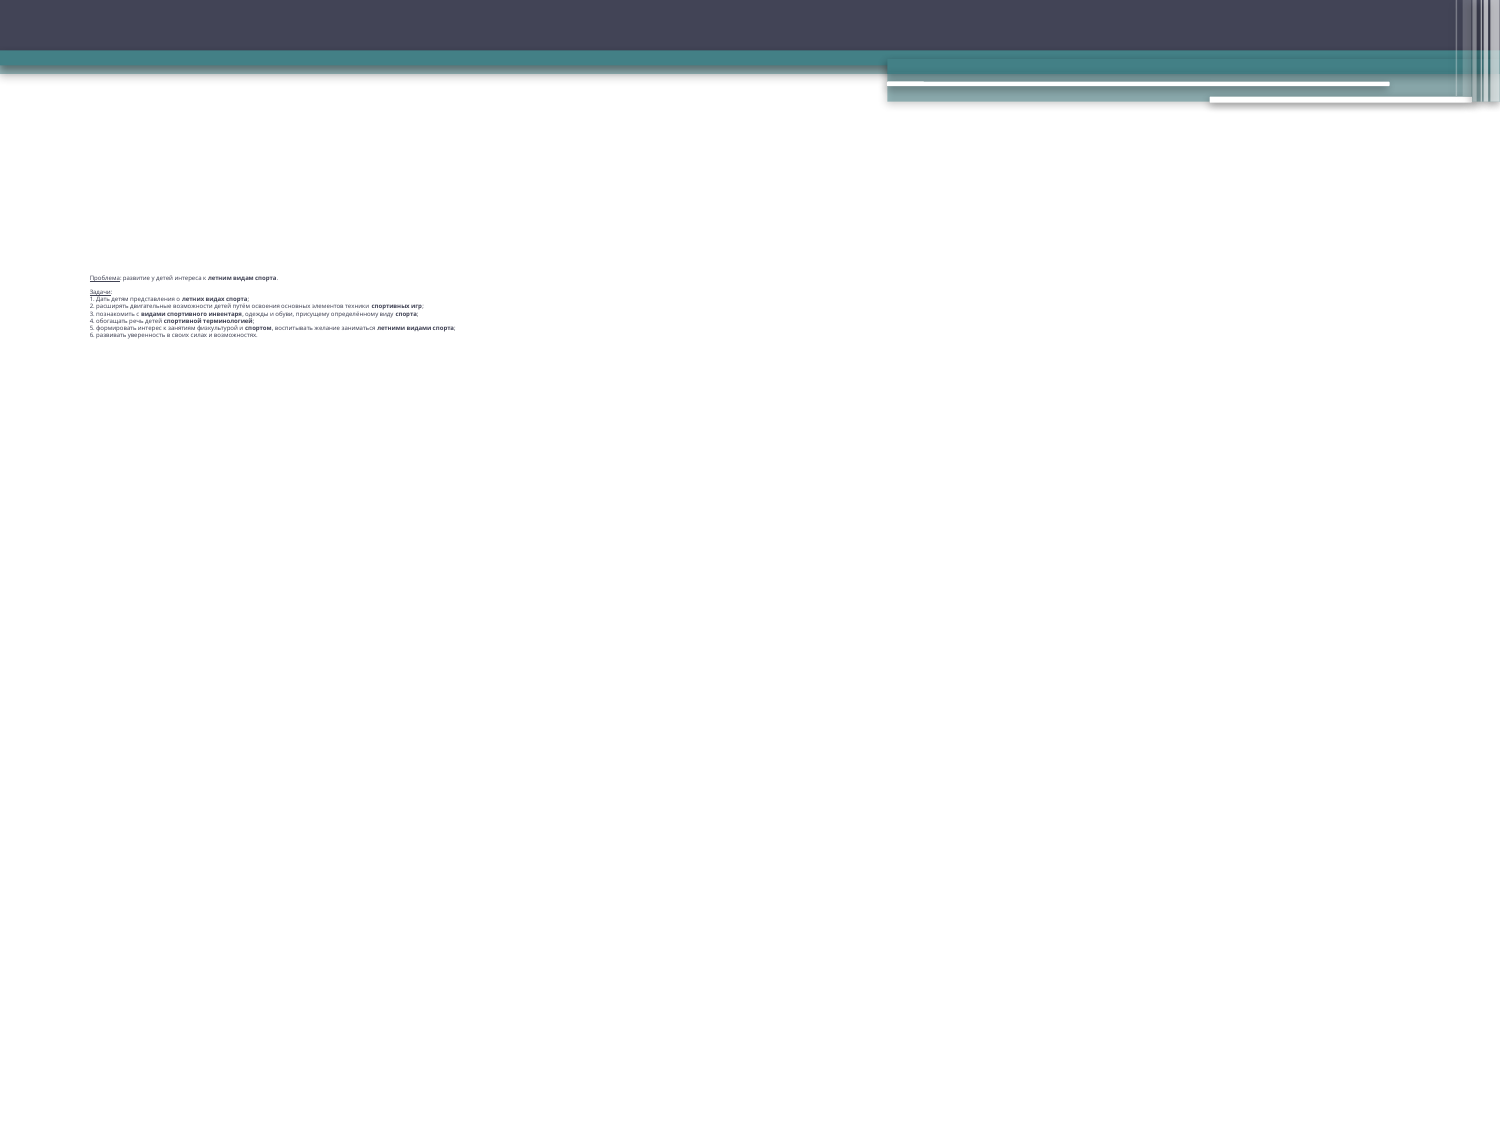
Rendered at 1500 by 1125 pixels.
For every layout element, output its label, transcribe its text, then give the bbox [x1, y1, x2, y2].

title Проблема: развитие у детей интереса к летним видам спорта. Задачи: 1. Дать детям представления о летних видах спорта; 2. расширять двигательные возможности детей путём освоения основных элементов техники спортивных игр; 3. познакомить с видами спортивного инвентаря, одежды и обуви, присущему определённому виду спорта; 4. обогащать речь детей спортивной терминологией; 5. формировать интерес к занятиям физкультурой и спортом, воспитывать желание заниматься летними видами спорта; 6. развивать уверенность в своих силах и возможностях. [75, 187, 1425, 363]
